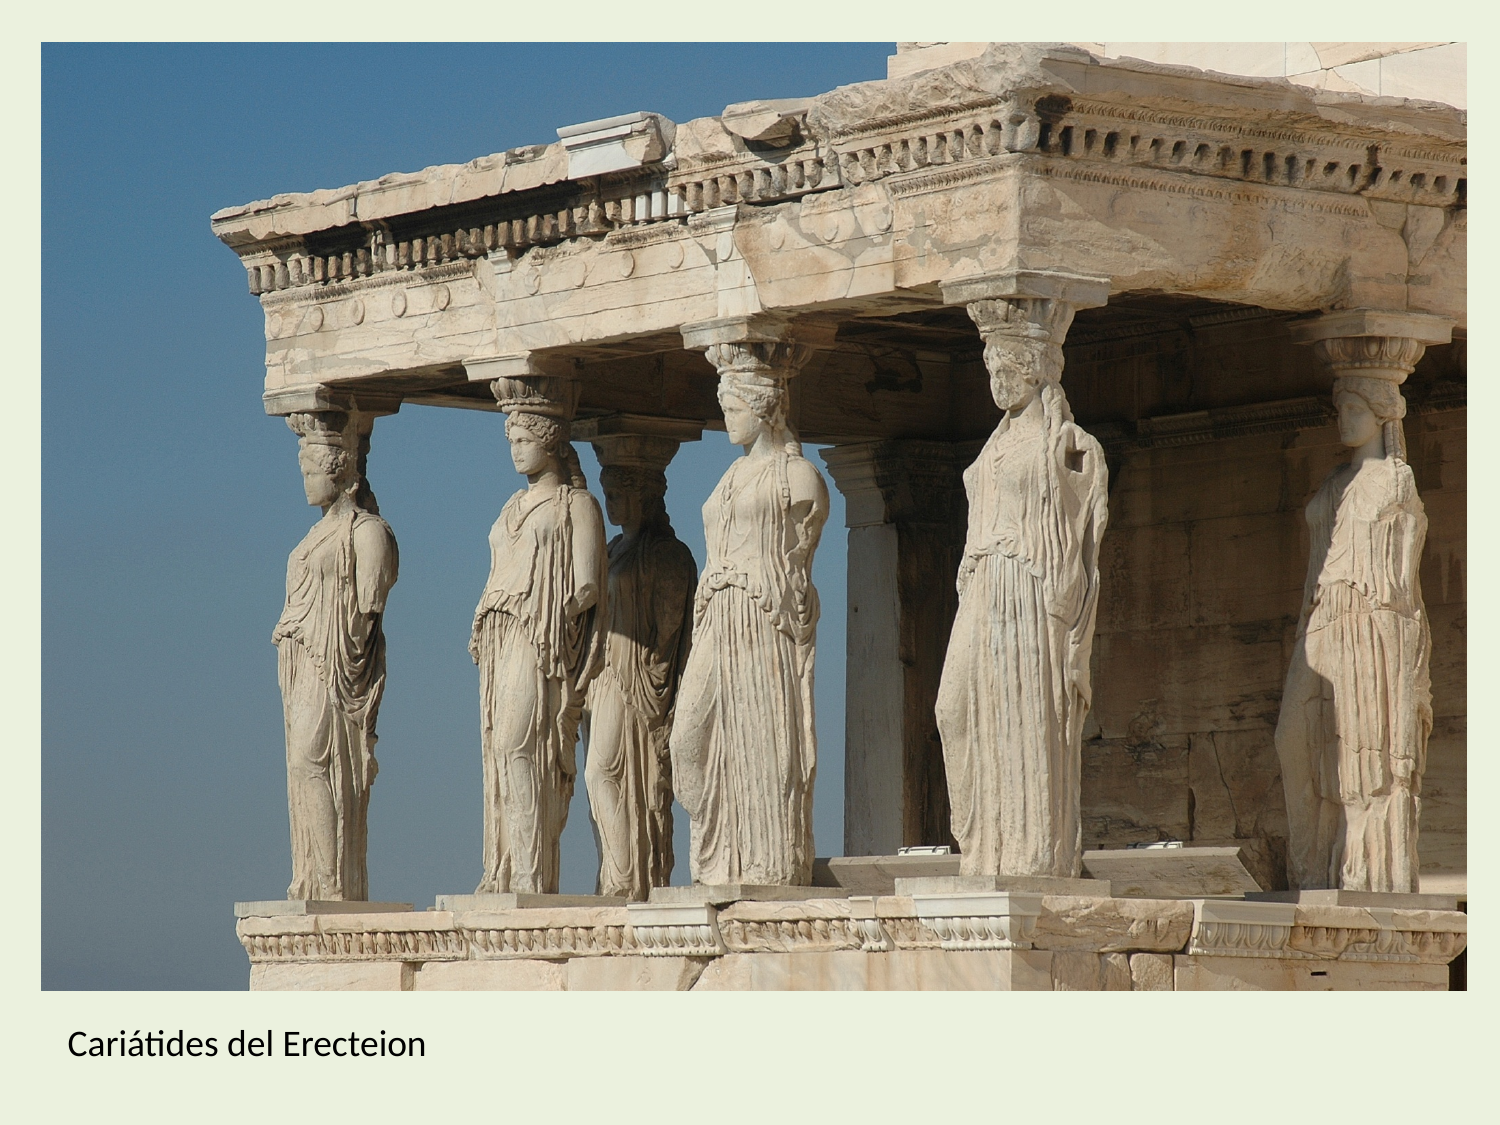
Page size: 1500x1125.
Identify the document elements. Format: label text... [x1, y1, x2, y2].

text_box Cariátides del Erecteion [53, 1011, 1034, 1072]
picture [40, 42, 1467, 991]
